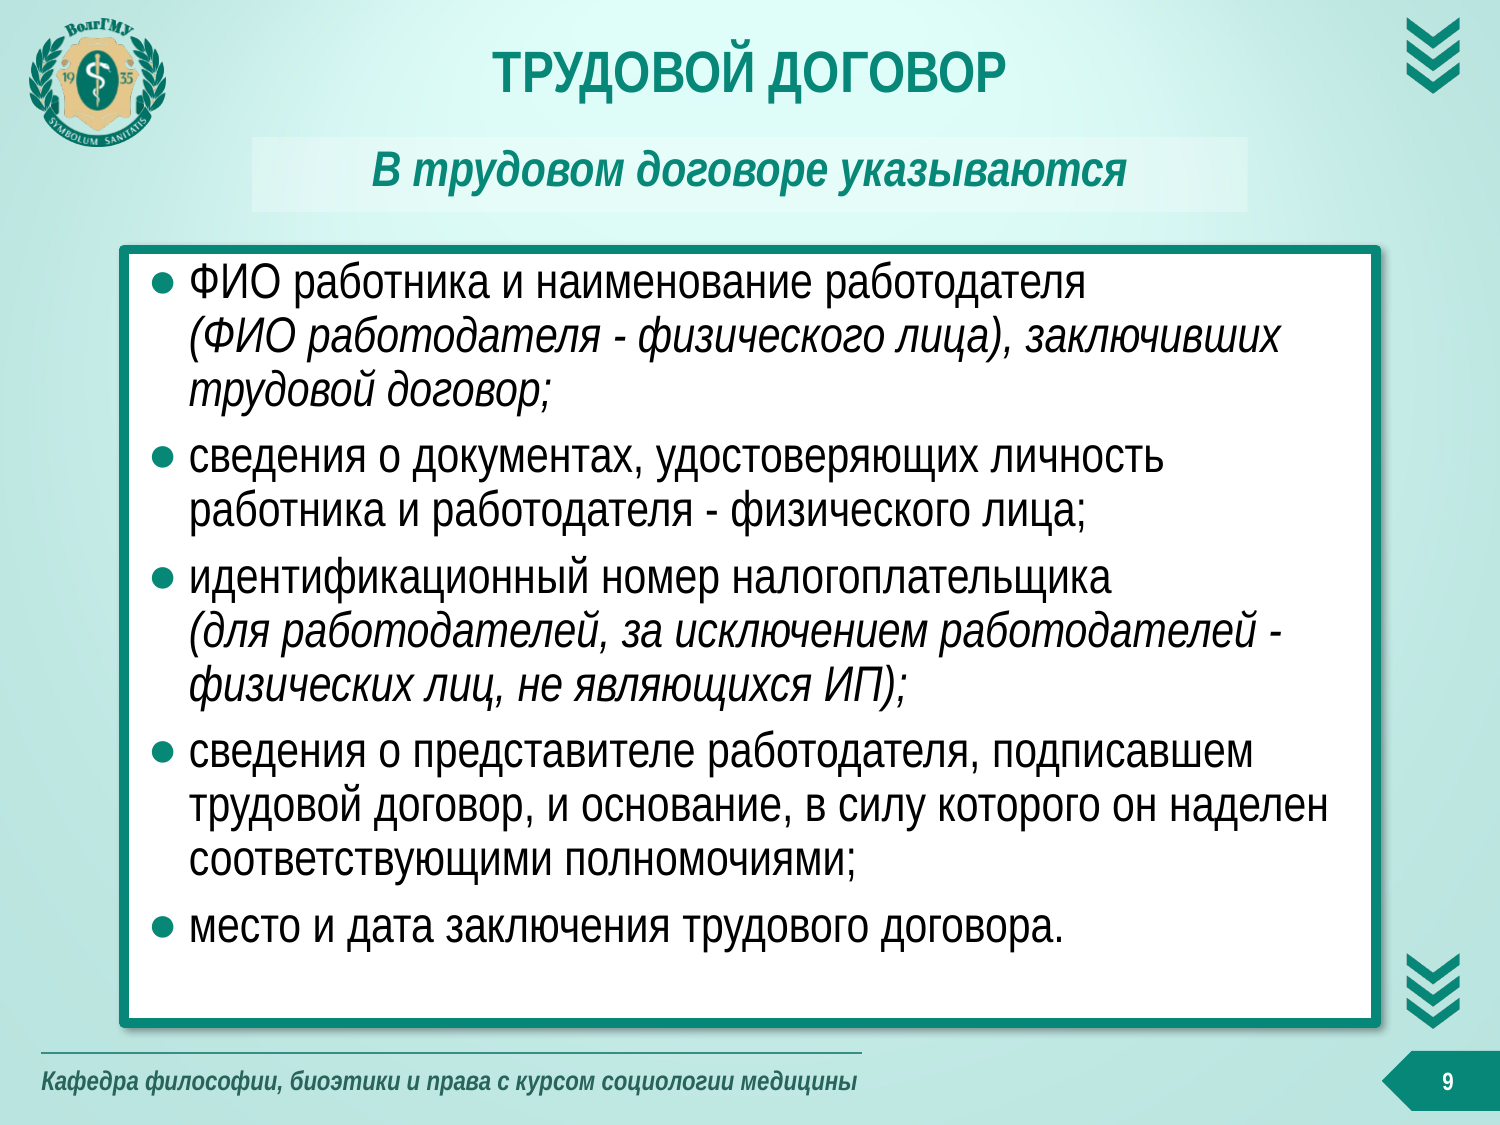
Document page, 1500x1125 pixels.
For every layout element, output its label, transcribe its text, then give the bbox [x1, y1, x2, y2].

list ФИО работника и наименование работодателя (ФИО работодателя - физического лица), заключивших трудовой договор; сведения о документах, удостоверяющих личность работника и работодателя - физического лица; идентификационный номер налогоплательщика (для работодателей, за исключением работодателей - физических лиц, не являющихся ИП); сведения о представителе работодателя, подписавшем трудовой договор, и основание, в силу которого он наделен соответствующими полномочиями; место и дата заключения трудового договора. [119, 245, 1381, 1028]
text_box Трудовой договор [392, 47, 1108, 108]
title В трудовом договоре указываются [252, 137, 1248, 212]
slide_number 9 [1381, 1050, 1500, 1111]
picture [0, 0, 1500, 1125]
